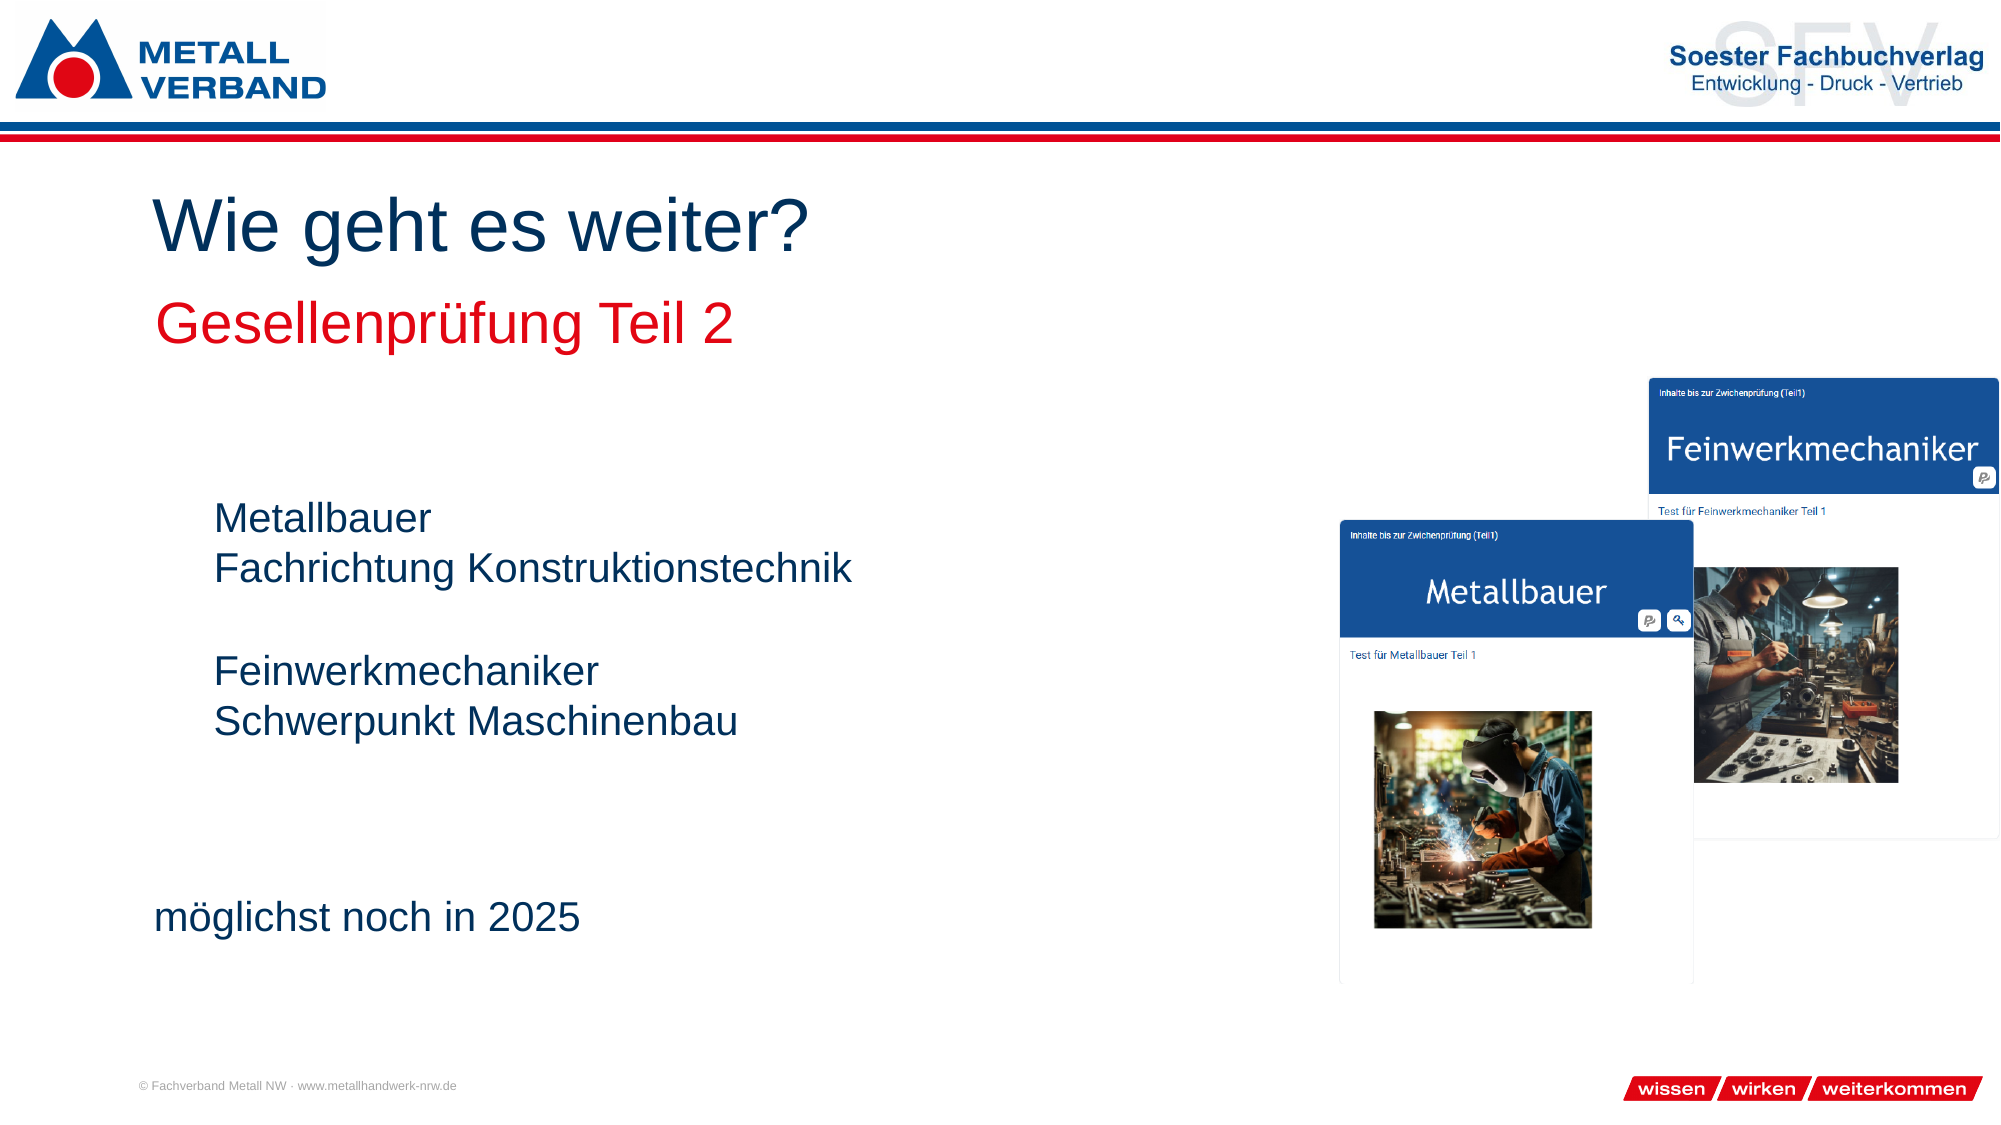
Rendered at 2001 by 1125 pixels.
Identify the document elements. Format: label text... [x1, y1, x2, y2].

picture [15, 1, 326, 112]
title Wie geht es weiter? [137, 176, 1863, 278]
text_box Metallbauer Fachrichtung Konstruktionstechnik [199, 483, 868, 599]
picture [1653, 21, 2000, 107]
text_box Feinwerkmechaniker Schwerpunkt Maschinenbau [198, 636, 754, 752]
picture [1339, 376, 2000, 985]
picture [1623, 1076, 1983, 1101]
text_box möglichst noch in 2025 [139, 882, 597, 948]
text_box Gesellenprüfung Teil 2 [140, 277, 751, 363]
